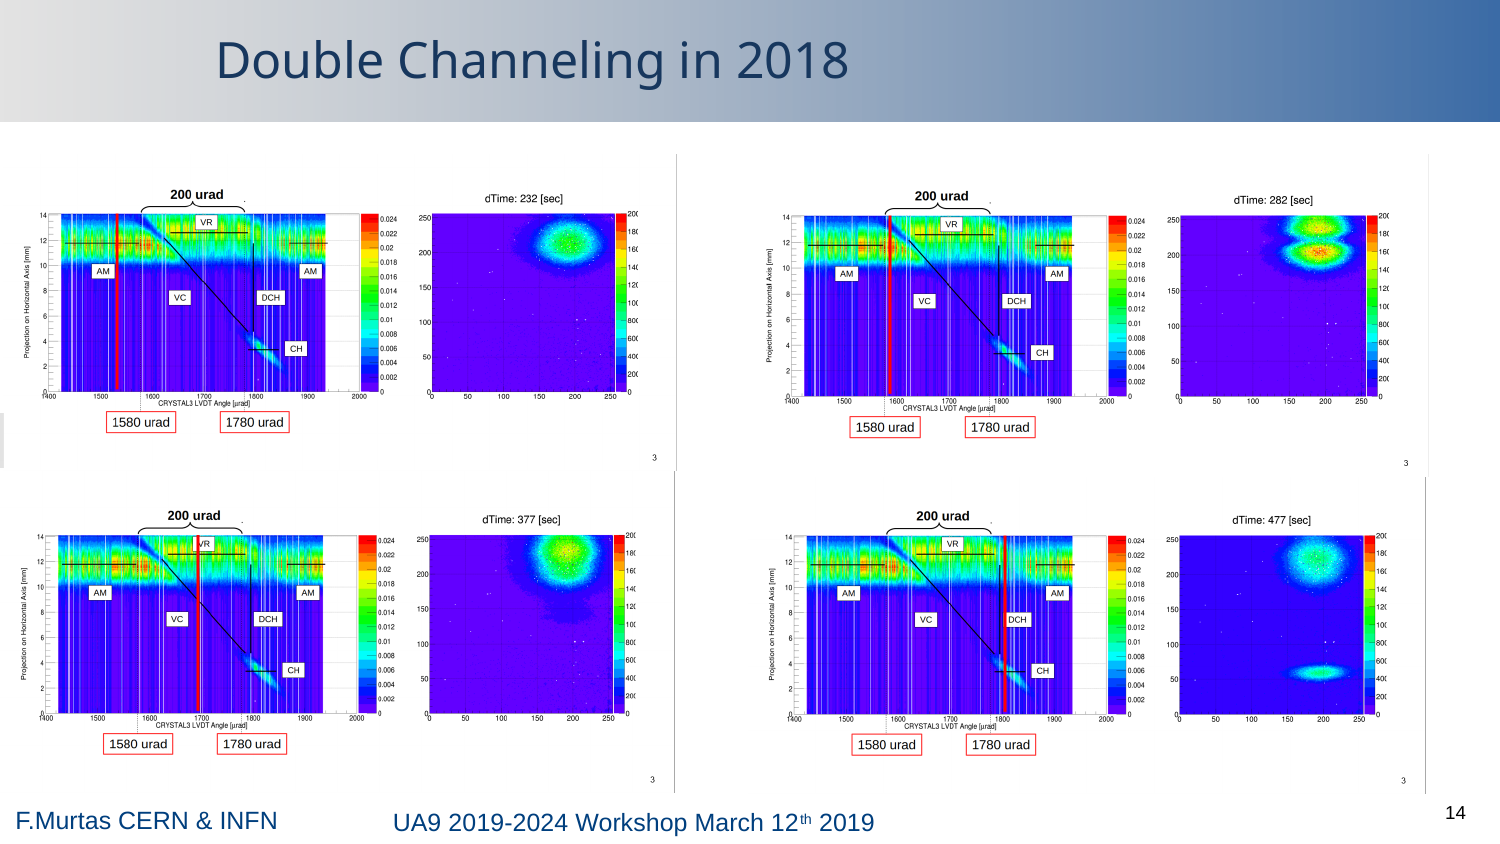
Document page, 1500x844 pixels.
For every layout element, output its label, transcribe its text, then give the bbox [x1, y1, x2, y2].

picture [745, 154, 1429, 794]
title Double Channeling in 2018 [113, 0, 952, 117]
picture [0, 154, 677, 793]
